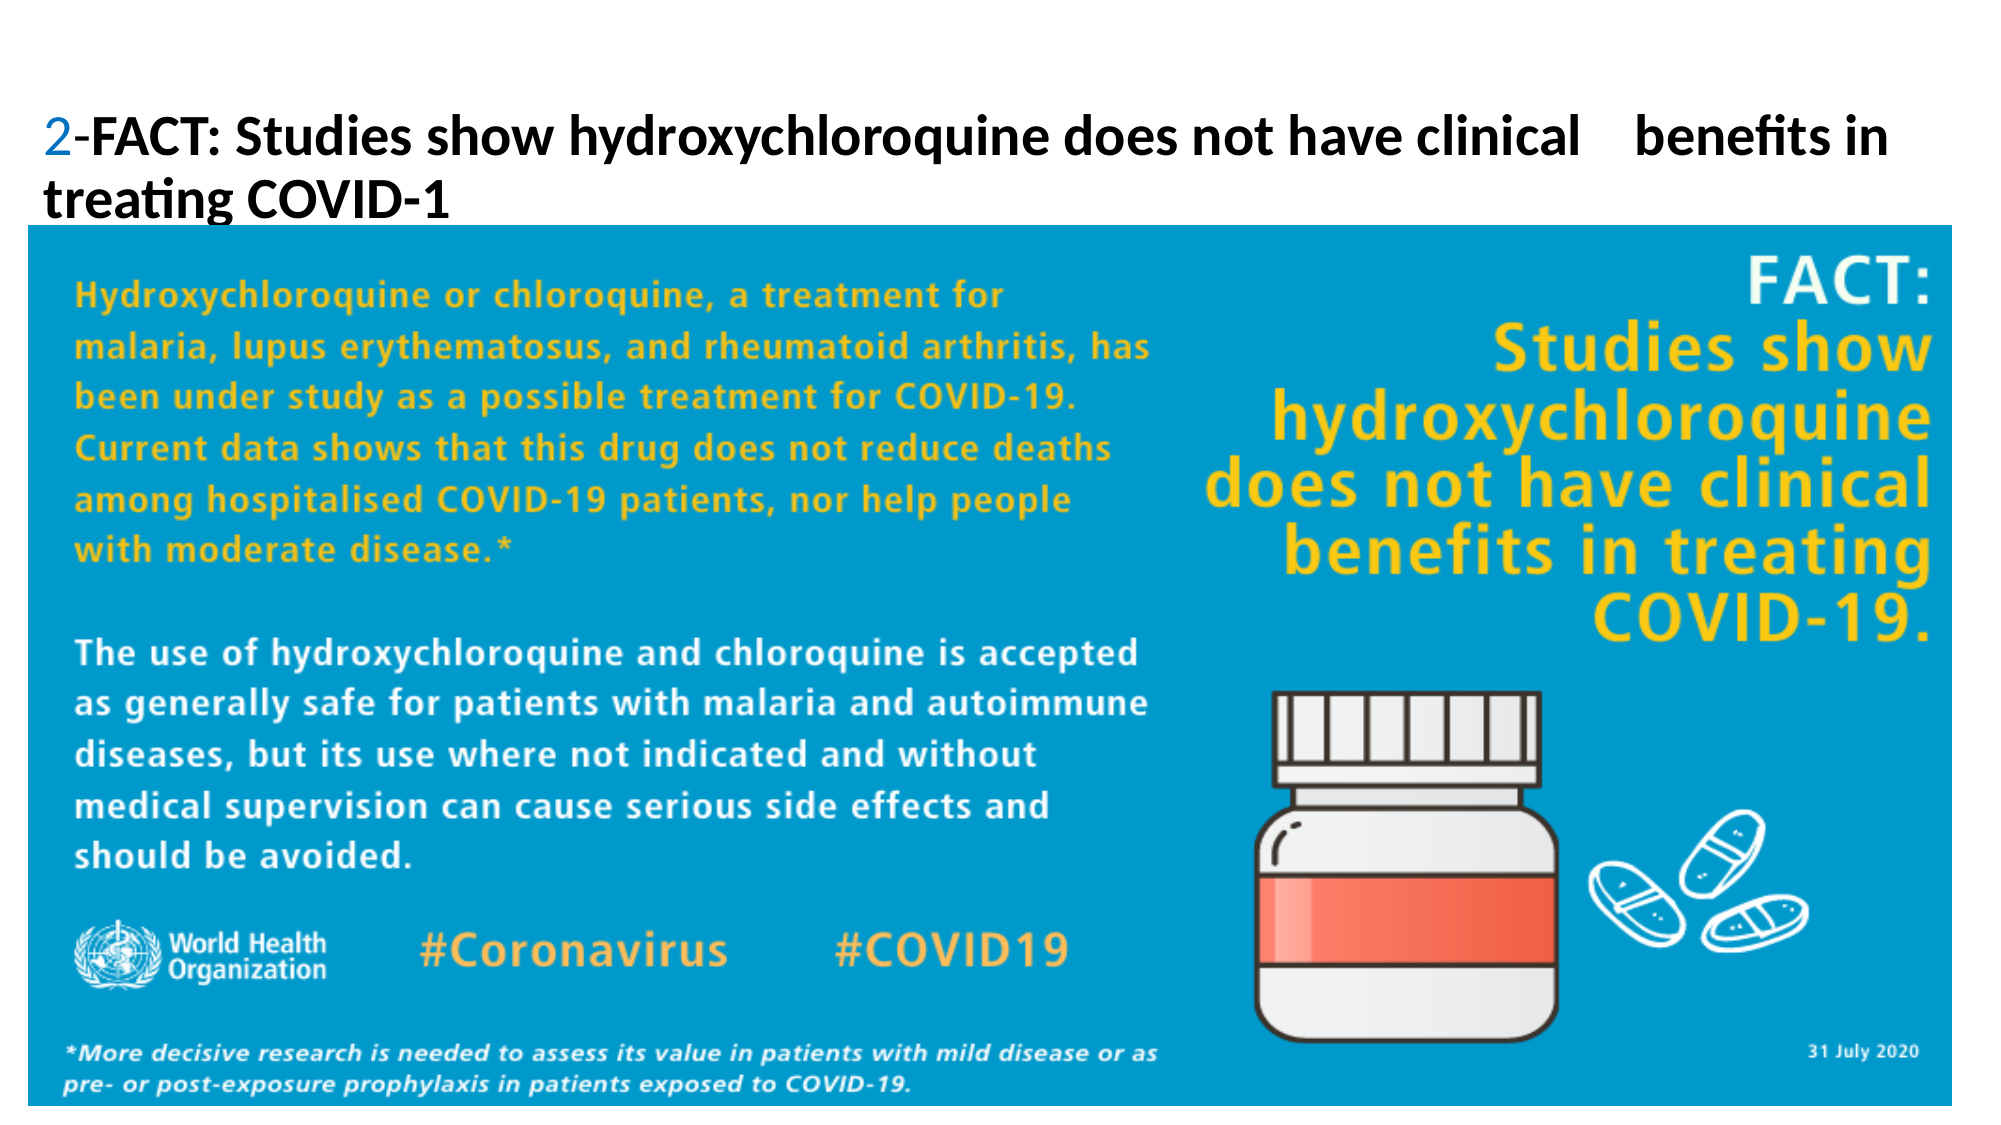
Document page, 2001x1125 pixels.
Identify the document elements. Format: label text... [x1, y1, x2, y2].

picture [941, 795, 954, 819]
picture [152, 442, 168, 460]
picture [960, 335, 972, 359]
picture [657, 390, 668, 408]
picture [691, 493, 709, 512]
picture [646, 930, 653, 937]
picture [399, 748, 413, 767]
picture [213, 1080, 236, 1092]
picture [941, 646, 946, 665]
picture [323, 390, 339, 409]
picture [1330, 471, 1356, 508]
picture [398, 1049, 412, 1061]
picture [272, 638, 290, 665]
picture [1649, 335, 1658, 371]
picture [1604, 538, 1636, 574]
picture [783, 390, 801, 408]
picture [770, 696, 786, 715]
picture [270, 493, 289, 520]
picture [357, 696, 375, 715]
picture [302, 849, 322, 868]
picture [118, 646, 134, 665]
picture [527, 646, 545, 673]
picture [1836, 389, 1846, 398]
picture [819, 800, 837, 818]
picture [654, 1080, 668, 1092]
picture [498, 691, 510, 715]
picture [1895, 538, 1929, 589]
picture [1097, 646, 1115, 665]
picture [975, 493, 991, 512]
picture [434, 1075, 454, 1092]
picture [244, 442, 262, 460]
picture [1854, 538, 1886, 574]
picture [107, 340, 125, 359]
picture [327, 850, 332, 868]
picture [958, 739, 974, 766]
picture [617, 941, 641, 966]
picture [97, 493, 125, 512]
picture [516, 800, 531, 818]
picture [1751, 404, 1784, 455]
picture [605, 646, 623, 665]
picture [826, 1049, 839, 1061]
picture [763, 283, 775, 308]
picture [962, 442, 978, 460]
picture [547, 696, 565, 715]
picture [192, 696, 209, 715]
picture [433, 638, 450, 665]
picture [1584, 538, 1594, 574]
picture [223, 1049, 249, 1061]
picture [244, 543, 262, 562]
picture [169, 931, 239, 954]
picture [806, 646, 824, 665]
picture [471, 1075, 478, 1092]
picture [650, 340, 666, 359]
picture [937, 1049, 957, 1061]
picture [1801, 529, 1825, 575]
picture [980, 646, 997, 665]
picture [1409, 538, 1442, 575]
picture [313, 442, 328, 461]
picture [997, 340, 1009, 359]
picture [1617, 388, 1628, 439]
picture [571, 442, 584, 461]
picture [1022, 1049, 1032, 1061]
picture [919, 383, 942, 409]
picture [409, 800, 427, 818]
picture [791, 696, 803, 715]
picture [156, 1080, 187, 1097]
picture [513, 280, 531, 307]
picture [97, 638, 114, 665]
picture [344, 1080, 359, 1097]
picture [1533, 326, 1557, 372]
picture [887, 790, 899, 818]
picture [597, 1049, 608, 1061]
picture [945, 383, 967, 408]
picture [567, 486, 578, 512]
picture [1648, 320, 1658, 329]
picture [885, 493, 902, 512]
picture [438, 486, 457, 513]
picture [188, 340, 206, 359]
picture [351, 535, 369, 562]
picture [1024, 335, 1036, 359]
picture [424, 543, 441, 562]
picture [218, 381, 236, 409]
picture [610, 1077, 619, 1092]
picture [240, 390, 258, 409]
picture [434, 340, 452, 359]
picture [1807, 617, 1825, 625]
picture [951, 646, 965, 665]
picture [413, 289, 429, 307]
picture [1042, 485, 1048, 512]
picture [1668, 335, 1701, 372]
picture [1918, 268, 1928, 278]
picture [124, 1080, 138, 1092]
picture [1014, 340, 1019, 359]
picture [1039, 646, 1055, 665]
picture [838, 335, 852, 359]
picture [813, 493, 832, 512]
picture [362, 335, 409, 367]
picture [170, 748, 183, 767]
picture [312, 1080, 335, 1092]
picture [913, 1044, 927, 1061]
picture [503, 646, 523, 665]
picture [693, 800, 711, 818]
list 2-FACT: Studies show hydroxychloroquine does not have clinical benefits in treating COVID-1 [28, 97, 1952, 225]
picture [152, 493, 169, 512]
picture [201, 1049, 212, 1061]
picture [828, 646, 846, 673]
picture [246, 340, 262, 359]
picture [398, 390, 414, 409]
picture [1521, 455, 1553, 507]
picture [1821, 1044, 1827, 1057]
picture [278, 958, 294, 980]
picture [701, 1080, 711, 1092]
picture [221, 433, 240, 460]
picture [638, 442, 655, 460]
picture [297, 1080, 311, 1092]
picture [1428, 471, 1461, 508]
picture [1687, 593, 1729, 641]
picture [182, 800, 198, 818]
picture [1875, 471, 1906, 508]
picture [1009, 396, 1019, 400]
picture [379, 289, 385, 307]
picture [460, 800, 478, 818]
picture [250, 931, 326, 954]
picture [1108, 696, 1126, 715]
picture [167, 543, 195, 562]
picture [494, 288, 510, 307]
picture [387, 1080, 401, 1097]
picture [750, 493, 764, 512]
picture [717, 442, 736, 460]
picture [1834, 254, 1870, 305]
picture [761, 390, 779, 409]
picture [289, 390, 303, 409]
picture [533, 800, 551, 818]
picture [1708, 404, 1743, 441]
picture [898, 748, 927, 766]
picture [567, 691, 581, 715]
picture [607, 289, 625, 315]
picture [126, 696, 144, 723]
picture [1133, 1049, 1145, 1061]
picture [1837, 404, 1846, 439]
picture [1604, 320, 1638, 372]
picture [313, 638, 332, 665]
picture [445, 288, 463, 307]
picture [678, 739, 696, 766]
picture [569, 288, 581, 307]
picture [556, 800, 572, 818]
picture [1114, 1049, 1124, 1061]
picture [310, 1049, 322, 1061]
picture [812, 442, 831, 461]
picture [194, 437, 207, 461]
picture [1888, 1044, 1897, 1057]
picture [902, 800, 920, 818]
picture [226, 799, 240, 818]
picture [282, 850, 300, 868]
picture [524, 748, 536, 766]
picture [1640, 471, 1671, 508]
picture [462, 543, 480, 562]
picture [631, 289, 647, 307]
picture [577, 800, 591, 819]
picture [750, 743, 763, 767]
picture [764, 340, 781, 359]
picture [550, 646, 567, 665]
picture [761, 441, 775, 461]
picture [231, 493, 249, 512]
picture [263, 688, 268, 715]
picture [514, 696, 520, 715]
picture [148, 748, 166, 766]
picture [852, 288, 880, 307]
picture [129, 493, 148, 512]
picture [693, 390, 709, 409]
picture [804, 385, 816, 409]
picture [635, 1049, 645, 1061]
picture [466, 646, 484, 665]
picture [623, 442, 634, 460]
picture [174, 390, 192, 409]
picture [141, 390, 159, 408]
picture [334, 288, 352, 315]
picture [971, 691, 984, 715]
picture [323, 748, 328, 766]
picture [141, 340, 157, 359]
picture [1275, 388, 1307, 439]
picture [943, 442, 958, 461]
picture [709, 941, 726, 967]
picture [787, 1075, 801, 1092]
picture [498, 536, 512, 549]
picture [1035, 1049, 1048, 1061]
picture [804, 1044, 824, 1061]
picture [129, 791, 147, 818]
picture [571, 1049, 584, 1061]
picture [595, 800, 612, 818]
picture [366, 390, 383, 417]
picture [1478, 523, 1489, 532]
picture [291, 340, 307, 359]
picture [1015, 1044, 1022, 1061]
picture [587, 340, 600, 359]
picture [452, 433, 469, 460]
picture [353, 442, 373, 460]
picture [1700, 894, 1809, 953]
picture [509, 335, 521, 359]
picture [319, 493, 337, 512]
picture [1898, 404, 1930, 441]
picture [537, 433, 554, 460]
picture [138, 850, 155, 868]
picture [1097, 442, 1110, 461]
picture [304, 696, 318, 715]
picture [851, 646, 869, 665]
picture [787, 739, 805, 766]
picture [1875, 256, 1910, 304]
picture [885, 646, 902, 665]
picture [873, 1044, 912, 1061]
picture [1751, 256, 1778, 304]
picture [952, 279, 966, 307]
picture [664, 288, 681, 307]
picture [945, 340, 957, 359]
picture [785, 800, 792, 818]
picture [293, 646, 311, 673]
picture [992, 289, 1004, 307]
picture [390, 288, 408, 307]
picture [539, 748, 555, 767]
picture [1762, 538, 1795, 575]
picture [402, 543, 420, 562]
picture [1478, 538, 1489, 574]
picture [967, 1044, 974, 1061]
picture [965, 932, 974, 966]
picture [163, 340, 174, 359]
picture [98, 390, 116, 409]
picture [195, 1044, 202, 1061]
picture [449, 390, 465, 409]
picture [1783, 256, 1827, 304]
picture [1016, 442, 1034, 460]
picture [646, 800, 662, 818]
picture [1037, 441, 1055, 460]
picture [768, 646, 786, 665]
picture [338, 841, 356, 868]
picture [1759, 471, 1769, 507]
picture [325, 1044, 362, 1061]
picture [483, 800, 500, 818]
picture [281, 442, 298, 460]
picture [311, 288, 330, 308]
picture [67, 1046, 76, 1054]
picture [1758, 456, 1769, 465]
picture [836, 932, 862, 966]
picture [713, 385, 726, 409]
picture [449, 748, 477, 766]
picture [779, 289, 790, 307]
picture [479, 1080, 489, 1092]
picture [1809, 1044, 1817, 1057]
picture [794, 288, 811, 307]
picture [1574, 388, 1606, 439]
picture [815, 288, 831, 307]
picture [653, 289, 659, 307]
picture [419, 390, 433, 409]
picture [1022, 696, 1049, 715]
picture [96, 696, 110, 715]
picture [1020, 646, 1034, 665]
picture [122, 280, 140, 307]
picture [506, 1080, 520, 1092]
picture [593, 748, 612, 767]
picture [851, 696, 867, 715]
picture [144, 289, 155, 307]
picture [1875, 592, 1908, 642]
picture [498, 1075, 506, 1092]
picture [706, 302, 713, 312]
picture [360, 849, 377, 868]
picture [488, 340, 505, 359]
picture [637, 646, 655, 665]
picture [766, 799, 781, 819]
picture [644, 748, 650, 766]
picture [428, 696, 440, 715]
picture [1135, 340, 1149, 359]
picture [1369, 538, 1401, 574]
picture [306, 385, 319, 409]
picture [670, 1049, 682, 1061]
picture [1836, 1045, 1842, 1057]
picture [922, 442, 939, 460]
picture [1561, 471, 1592, 508]
picture [879, 340, 884, 359]
picture [830, 380, 844, 408]
picture [1255, 692, 1558, 1043]
picture [1424, 404, 1457, 441]
picture [873, 696, 890, 715]
picture [1588, 860, 1686, 948]
picture [296, 288, 307, 307]
picture [941, 743, 954, 767]
picture [456, 1080, 470, 1092]
picture [791, 646, 803, 665]
picture [404, 485, 422, 512]
picture [420, 932, 446, 966]
picture [1131, 696, 1147, 715]
picture [1495, 322, 1526, 372]
picture [114, 849, 134, 868]
picture [892, 1075, 905, 1092]
picture [1779, 471, 1810, 507]
picture [535, 280, 542, 307]
picture [1464, 404, 1497, 439]
picture [659, 646, 677, 665]
picture [267, 543, 279, 562]
picture [1023, 743, 1036, 767]
picture [693, 1049, 721, 1061]
picture [119, 1049, 142, 1061]
picture [1679, 809, 1765, 899]
picture [101, 289, 118, 316]
picture [375, 800, 381, 818]
picture [341, 340, 358, 359]
picture [640, 385, 653, 409]
picture [1899, 1044, 1919, 1057]
picture [590, 941, 612, 967]
picture [853, 800, 869, 818]
picture [1822, 471, 1832, 507]
picture [374, 543, 380, 562]
picture [616, 743, 629, 767]
picture [418, 1080, 433, 1097]
picture [244, 800, 261, 818]
picture [1565, 335, 1596, 372]
picture [843, 748, 861, 766]
picture [608, 390, 625, 409]
picture [740, 442, 756, 460]
picture [866, 932, 892, 967]
picture [627, 800, 641, 818]
picture [786, 340, 814, 359]
picture [137, 442, 148, 460]
picture [612, 696, 642, 715]
picture [995, 493, 1014, 512]
picture [796, 791, 814, 818]
picture [1738, 593, 1748, 641]
picture [1724, 538, 1756, 575]
picture [222, 535, 240, 562]
picture [984, 383, 1005, 409]
picture [682, 800, 689, 818]
picture [199, 543, 219, 562]
picture [94, 841, 110, 868]
picture [924, 800, 939, 818]
picture [289, 800, 305, 818]
picture [584, 288, 604, 307]
picture [120, 390, 136, 409]
picture [855, 340, 873, 359]
picture [704, 696, 732, 715]
picture [312, 340, 326, 359]
picture [1708, 335, 1733, 372]
picture [161, 841, 166, 868]
picture [468, 289, 480, 307]
picture [644, 696, 651, 715]
picture [560, 442, 565, 460]
picture [389, 687, 403, 715]
picture [565, 340, 583, 359]
picture [152, 1044, 193, 1061]
picture [808, 696, 813, 715]
picture [1328, 538, 1360, 575]
picture [133, 535, 151, 562]
picture [1026, 383, 1036, 408]
picture [503, 390, 523, 409]
picture [1798, 320, 1829, 371]
picture [263, 280, 268, 307]
picture [599, 433, 617, 460]
picture [127, 748, 144, 767]
picture [884, 289, 901, 307]
picture [266, 800, 285, 827]
picture [181, 289, 198, 307]
picture [234, 332, 240, 359]
picture [294, 493, 300, 512]
picture [173, 442, 191, 460]
picture [527, 390, 540, 409]
picture [682, 493, 687, 512]
picture [169, 958, 226, 985]
picture [986, 800, 1003, 818]
picture [509, 1049, 523, 1061]
picture [872, 790, 886, 818]
picture [562, 1077, 570, 1092]
picture [1287, 523, 1320, 575]
picture [573, 646, 578, 665]
picture [894, 688, 912, 715]
picture [918, 493, 937, 520]
picture [730, 288, 747, 307]
picture [695, 433, 713, 460]
picture [1681, 404, 1701, 439]
picture [999, 1044, 1015, 1061]
picture [374, 646, 391, 665]
picture [544, 390, 557, 409]
picture [494, 437, 506, 461]
picture [344, 381, 362, 409]
picture [685, 288, 703, 307]
picture [843, 1046, 862, 1061]
picture [870, 390, 880, 408]
picture [526, 696, 542, 715]
picture [210, 354, 216, 364]
picture [281, 543, 298, 562]
picture [1008, 800, 1025, 818]
picture [742, 340, 760, 359]
picture [671, 390, 689, 409]
picture [1696, 538, 1717, 574]
picture [417, 748, 433, 767]
picture [229, 849, 245, 868]
picture [1001, 646, 1016, 665]
picture [148, 696, 166, 715]
picture [75, 543, 103, 562]
picture [482, 390, 500, 417]
picture [405, 696, 424, 715]
picture [896, 932, 927, 967]
picture [836, 493, 848, 512]
picture [1877, 1044, 1885, 1057]
picture [250, 739, 268, 766]
picture [731, 1044, 737, 1061]
picture [75, 435, 95, 461]
picture [661, 941, 676, 966]
picture [477, 696, 493, 715]
picture [734, 638, 752, 665]
picture [174, 493, 192, 520]
picture [729, 390, 756, 408]
picture [584, 646, 600, 665]
picture [451, 932, 476, 967]
picture [1497, 529, 1521, 575]
picture [1501, 404, 1534, 455]
picture [1918, 455, 1928, 507]
picture [1068, 354, 1074, 364]
picture [268, 340, 286, 367]
picture [109, 748, 123, 767]
picture [385, 543, 399, 562]
picture [75, 493, 93, 512]
picture [197, 390, 213, 408]
picture [372, 1044, 378, 1061]
picture [77, 381, 95, 409]
picture [462, 486, 484, 513]
picture [99, 442, 117, 460]
picture [407, 441, 420, 461]
picture [547, 1049, 569, 1061]
picture [889, 332, 907, 359]
picture [874, 646, 880, 665]
picture [847, 390, 865, 409]
picture [63, 1080, 90, 1097]
picture [283, 1080, 294, 1092]
picture [1146, 1049, 1157, 1061]
picture [1467, 462, 1491, 508]
picture [520, 437, 534, 461]
picture [90, 1080, 113, 1092]
picture [1313, 404, 1346, 455]
picture [229, 958, 277, 979]
picture [223, 646, 242, 665]
picture [1638, 404, 1671, 441]
picture [972, 383, 978, 408]
picture [481, 739, 498, 766]
picture [159, 288, 178, 308]
picture [1700, 471, 1729, 508]
picture [513, 486, 520, 512]
picture [1396, 404, 1416, 439]
picture [75, 696, 93, 715]
picture [325, 800, 342, 818]
picture [1249, 471, 1282, 508]
picture [109, 800, 125, 818]
picture [821, 748, 839, 766]
picture [1076, 1049, 1089, 1061]
picture [1527, 538, 1553, 575]
picture [1291, 471, 1324, 508]
picture [415, 1044, 490, 1061]
picture [923, 340, 940, 359]
picture [618, 1044, 625, 1061]
picture [700, 748, 706, 766]
picture [490, 646, 501, 665]
picture [503, 748, 520, 767]
picture [1794, 404, 1826, 441]
picture [1841, 471, 1870, 508]
picture [1837, 593, 1857, 641]
picture [1003, 748, 1019, 766]
picture [139, 1080, 149, 1092]
picture [626, 1046, 634, 1061]
picture [293, 743, 305, 767]
picture [1638, 592, 1681, 642]
picture [1114, 340, 1130, 359]
picture [982, 932, 1010, 966]
picture [791, 442, 807, 460]
picture [1087, 696, 1104, 715]
picture [877, 442, 894, 460]
picture [928, 696, 946, 715]
picture [204, 791, 210, 818]
picture [190, 646, 208, 665]
picture [413, 332, 429, 359]
picture [1918, 294, 1928, 304]
picture [1737, 455, 1747, 507]
picture [297, 963, 326, 980]
picture [957, 799, 971, 819]
picture [950, 696, 967, 715]
picture [152, 646, 168, 665]
picture [1446, 521, 1472, 574]
picture [456, 340, 484, 359]
picture [729, 748, 747, 766]
picture [1762, 335, 1788, 372]
picture [988, 696, 1006, 715]
picture [546, 288, 565, 307]
picture [79, 1044, 102, 1061]
picture [225, 762, 232, 771]
picture [584, 696, 598, 715]
picture [355, 493, 360, 512]
picture [214, 1044, 221, 1061]
picture [721, 332, 738, 359]
picture [481, 941, 506, 967]
picture [1020, 493, 1038, 520]
picture [357, 799, 371, 819]
picture [766, 748, 783, 767]
picture [714, 1075, 743, 1092]
picture [379, 1049, 389, 1061]
picture [672, 688, 689, 715]
picture [1834, 523, 1844, 532]
picture [574, 381, 592, 409]
picture [387, 800, 405, 818]
picture [529, 1080, 558, 1097]
picture [736, 696, 754, 715]
picture [1044, 932, 1068, 967]
picture [706, 340, 717, 359]
picture [488, 486, 510, 512]
picture [364, 493, 378, 512]
picture [1099, 1049, 1113, 1061]
picture [360, 1080, 386, 1092]
picture [563, 390, 568, 408]
picture [1834, 538, 1844, 574]
picture [75, 739, 93, 766]
picture [377, 748, 395, 766]
picture [263, 390, 275, 408]
picture [274, 288, 292, 308]
picture [551, 499, 561, 503]
picture [712, 748, 726, 767]
picture [103, 1049, 117, 1061]
picture [976, 332, 993, 359]
picture [526, 486, 548, 512]
picture [1046, 383, 1063, 410]
picture [76, 800, 104, 818]
picture [960, 1044, 967, 1061]
picture [620, 1080, 630, 1092]
picture [905, 288, 923, 307]
picture [1206, 455, 1239, 508]
picture [643, 493, 660, 512]
picture [171, 696, 187, 715]
picture [668, 1080, 699, 1097]
picture [926, 283, 939, 308]
picture [1093, 332, 1110, 359]
picture [302, 538, 315, 562]
picture [342, 485, 348, 512]
picture [533, 1049, 545, 1061]
picture [862, 442, 873, 460]
picture [1845, 1044, 1869, 1062]
picture [296, 1049, 309, 1061]
picture [761, 1049, 790, 1066]
picture [932, 748, 937, 766]
picture [163, 800, 178, 819]
picture [332, 433, 349, 460]
picture [1041, 340, 1046, 359]
picture [321, 696, 339, 715]
picture [310, 800, 322, 818]
picture [952, 493, 971, 520]
picture [404, 1075, 418, 1092]
picture [1877, 335, 1932, 371]
picture [794, 1046, 803, 1061]
picture [261, 849, 277, 868]
picture [757, 638, 762, 665]
picture [680, 941, 703, 967]
picture [253, 493, 266, 512]
picture [171, 841, 189, 868]
picture [375, 442, 404, 460]
picture [969, 288, 987, 307]
picture [338, 646, 349, 665]
picture [189, 1080, 200, 1092]
picture [76, 340, 104, 359]
picture [682, 638, 700, 665]
picture [717, 800, 734, 818]
picture [1011, 696, 1016, 715]
picture [201, 289, 218, 316]
picture [208, 748, 222, 767]
picture [671, 332, 689, 359]
picture [879, 1075, 888, 1092]
picture [734, 488, 747, 513]
picture [227, 696, 245, 715]
picture [531, 941, 555, 967]
picture [665, 488, 677, 512]
picture [443, 800, 458, 818]
picture [244, 637, 258, 665]
picture [77, 282, 96, 307]
picture [1595, 592, 1630, 642]
picture [738, 1049, 752, 1061]
picture [979, 748, 998, 767]
picture [1664, 529, 1688, 575]
picture [1054, 493, 1070, 512]
picture [836, 283, 848, 308]
picture [1918, 631, 1928, 641]
picture [524, 340, 544, 359]
picture [1051, 340, 1064, 359]
picture [1858, 404, 1889, 439]
picture [173, 646, 187, 665]
picture [178, 340, 184, 359]
picture [1822, 456, 1833, 465]
picture [659, 442, 677, 469]
picture [500, 1046, 508, 1061]
picture [347, 800, 352, 818]
picture [866, 739, 884, 767]
picture [1118, 638, 1136, 665]
picture [640, 1080, 653, 1092]
picture [714, 493, 730, 512]
picture [342, 687, 354, 715]
picture [753, 1077, 776, 1092]
picture [834, 437, 846, 461]
picture [1386, 471, 1418, 507]
picture [716, 646, 730, 665]
picture [129, 332, 136, 359]
picture [655, 691, 668, 715]
picture [272, 748, 290, 767]
picture [586, 1049, 596, 1061]
picture [975, 1044, 991, 1061]
picture [931, 932, 959, 966]
picture [75, 849, 89, 868]
picture [99, 748, 104, 766]
picture [221, 288, 236, 308]
picture [107, 543, 114, 562]
picture [187, 748, 204, 767]
picture [1837, 335, 1872, 372]
picture [1029, 791, 1048, 818]
picture [588, 486, 605, 513]
picture [547, 340, 561, 359]
picture [436, 437, 448, 461]
picture [265, 437, 277, 461]
picture [759, 688, 766, 715]
picture [817, 696, 835, 715]
picture [1075, 433, 1093, 460]
picture [767, 507, 773, 517]
picture [272, 696, 289, 723]
picture [240, 280, 257, 307]
picture [847, 1075, 863, 1092]
picture [206, 841, 225, 868]
picture [381, 841, 399, 868]
picture [203, 1077, 211, 1092]
picture [1018, 932, 1032, 966]
picture [251, 688, 257, 715]
picture [646, 941, 653, 966]
picture [1059, 646, 1078, 673]
picture [75, 640, 93, 665]
picture [571, 1075, 607, 1092]
picture [75, 920, 162, 990]
picture [1058, 437, 1072, 461]
picture [383, 493, 399, 512]
picture [1583, 523, 1594, 532]
picture [445, 543, 459, 562]
picture [317, 543, 335, 562]
picture [907, 485, 912, 512]
picture [597, 381, 602, 408]
picture [304, 488, 317, 512]
picture [791, 493, 809, 512]
picture [572, 748, 589, 766]
picture [667, 800, 679, 818]
picture [1760, 593, 1799, 641]
picture [357, 289, 374, 307]
picture [1352, 388, 1386, 441]
picture [513, 941, 527, 966]
picture [627, 340, 644, 359]
picture [898, 433, 916, 460]
picture [116, 538, 130, 562]
picture [1054, 696, 1081, 715]
picture [152, 800, 159, 818]
picture [456, 638, 461, 665]
picture [237, 1080, 250, 1092]
picture [251, 1080, 282, 1097]
picture [684, 1044, 692, 1061]
picture [656, 1049, 668, 1061]
picture [864, 485, 880, 512]
picture [351, 646, 371, 665]
picture [122, 442, 133, 460]
picture [1050, 1049, 1074, 1061]
picture [455, 696, 473, 723]
picture [655, 748, 673, 766]
picture [1599, 471, 1634, 507]
picture [994, 433, 1012, 460]
picture [896, 383, 916, 410]
picture [622, 493, 640, 520]
picture [473, 442, 490, 460]
picture [1540, 404, 1568, 441]
picture [824, 1075, 846, 1092]
picture [603, 354, 610, 364]
picture [394, 646, 411, 673]
picture [1082, 641, 1094, 666]
picture [208, 485, 226, 512]
picture [802, 1075, 820, 1092]
picture [817, 340, 835, 359]
picture [738, 799, 751, 819]
picture [907, 646, 924, 665]
picture [562, 941, 584, 966]
picture [332, 743, 362, 767]
picture [415, 646, 429, 665]
picture [259, 1049, 294, 1061]
picture [214, 696, 225, 715]
